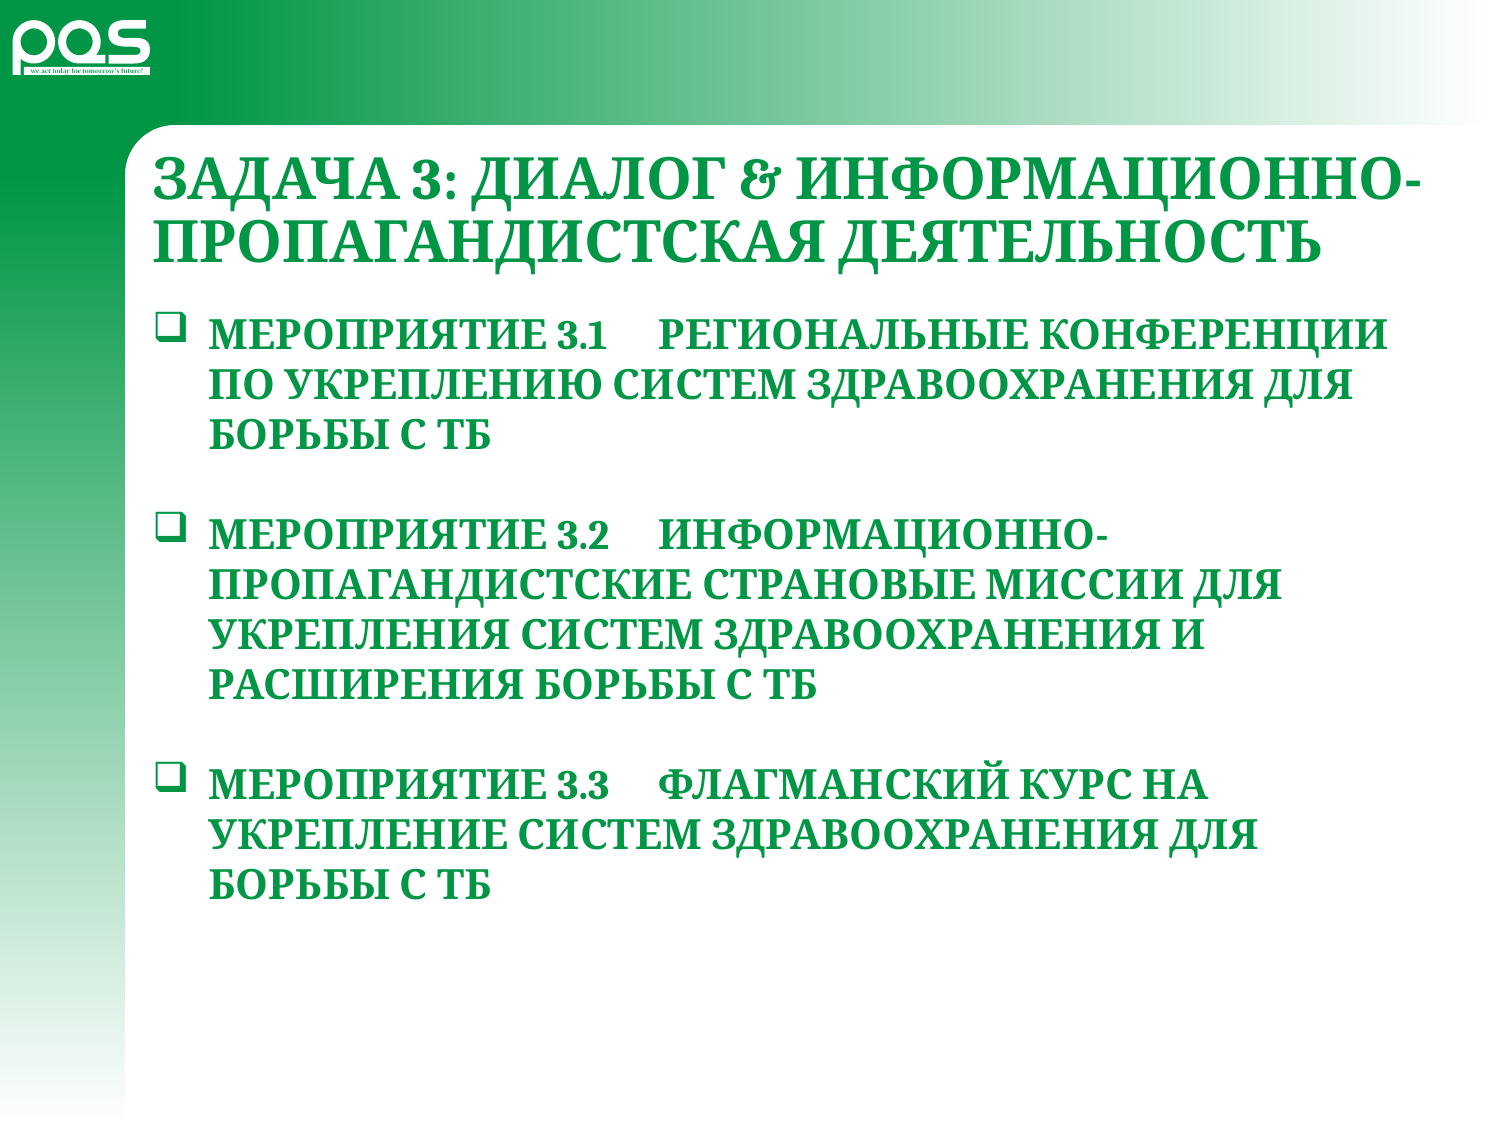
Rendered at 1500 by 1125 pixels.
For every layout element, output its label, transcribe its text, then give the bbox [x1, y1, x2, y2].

title ЗАДАЧА 3: ДИАЛОГ & ИНФОРМАЦИОННО-ПРОПАГАНДИСТСКАЯ ДЕЯТЕЛЬНОСТЬ [137, 137, 1463, 288]
list МЕРОПРИЯТИЕ 3.1 РЕГИОНАЛЬНЫЕ КОНФЕРЕНЦИИ ПО УКРЕПЛЕНИЮ СИСТЕМ ЗДРАВООХРАНЕНИЯ ДЛЯ БОРЬБЫ С ТБ МЕРОПРИЯТИЕ 3.2 ИНФОРМАЦИОННО-ПРОПАГАНДИСТСКИЕ СТРАНОВЫЕ МИССИИ ДЛЯ УКРЕПЛЕНИЯ СИСТЕМ ЗДРАВООХРАНЕНИЯ И РАСШИРЕНИЯ БОРЬБЫ С ТБ МЕРОПРИЯТИЕ 3.3 ФЛАГМАНСКИЙ КУРС НА УКРЕПЛЕНИЕ СИСТЕМ ЗДРАВООХРАНЕНИЯ ДЛЯ БОРЬБЫ С ТБ [137, 299, 1463, 1038]
